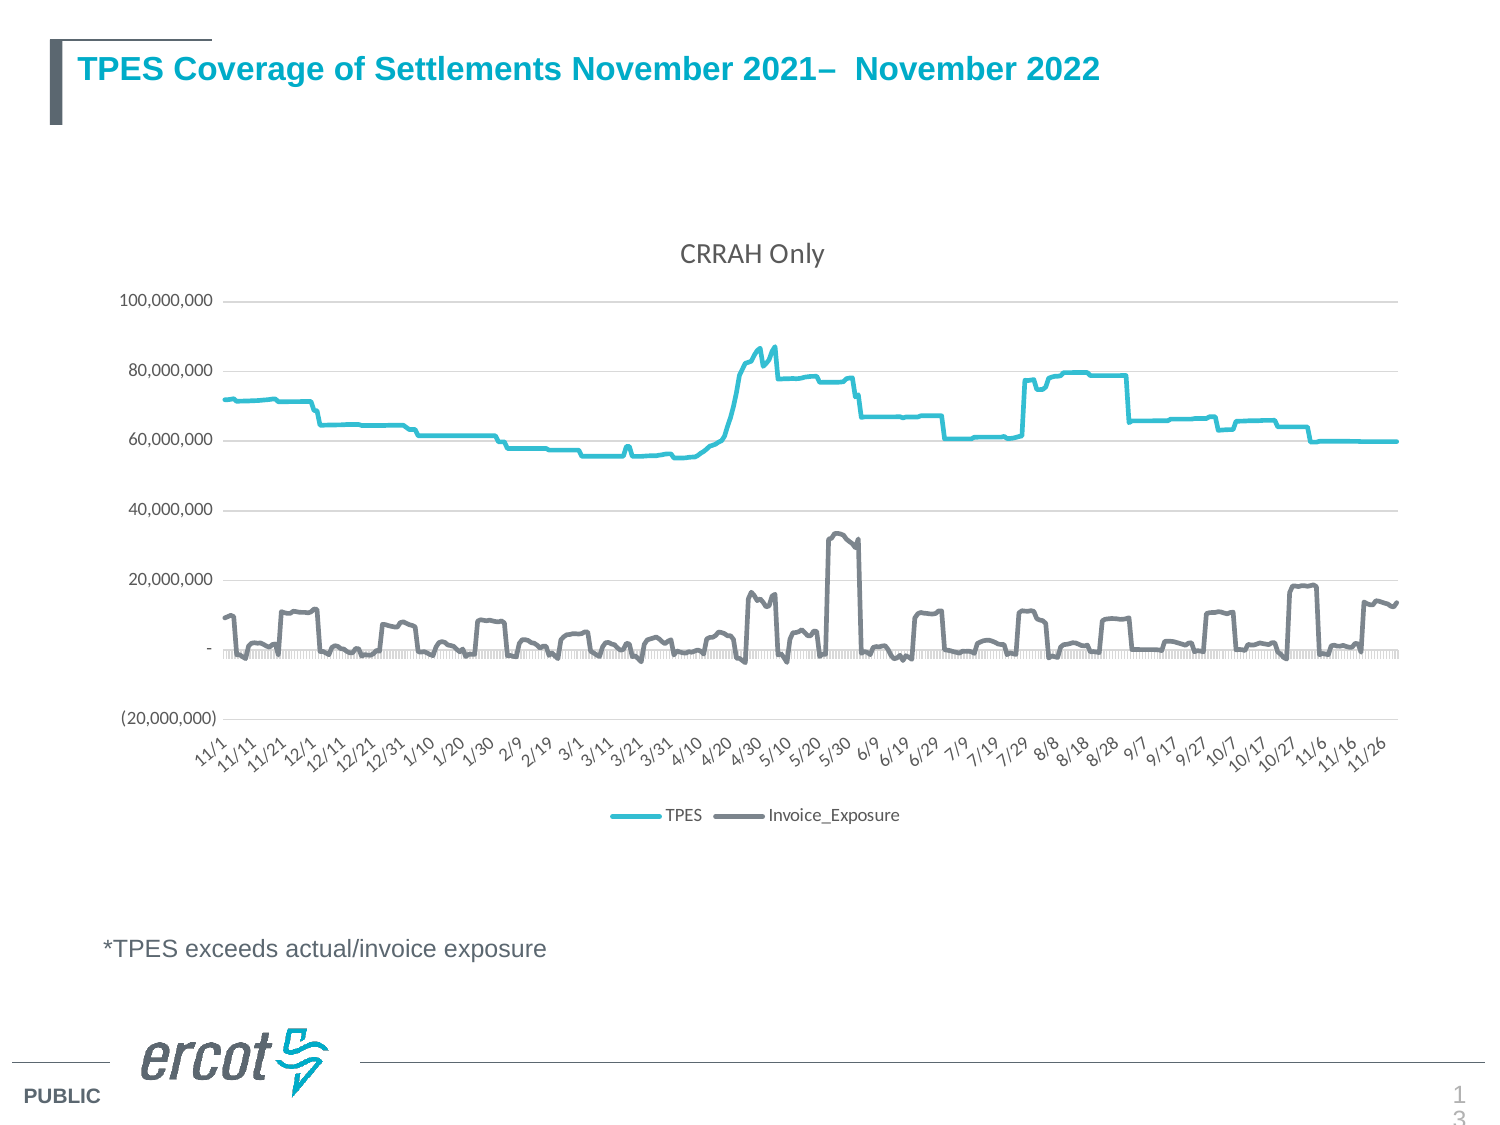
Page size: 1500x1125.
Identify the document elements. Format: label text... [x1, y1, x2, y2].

text_box *TPES exceeds actual/invoice exposure [88, 924, 564, 970]
picture [137, 1024, 332, 1100]
title TPES Coverage of Settlements November 2021– November 2022 [62, 39, 1450, 228]
slide_number 13 [1437, 1076, 1475, 1112]
chart [87, 212, 1426, 833]
